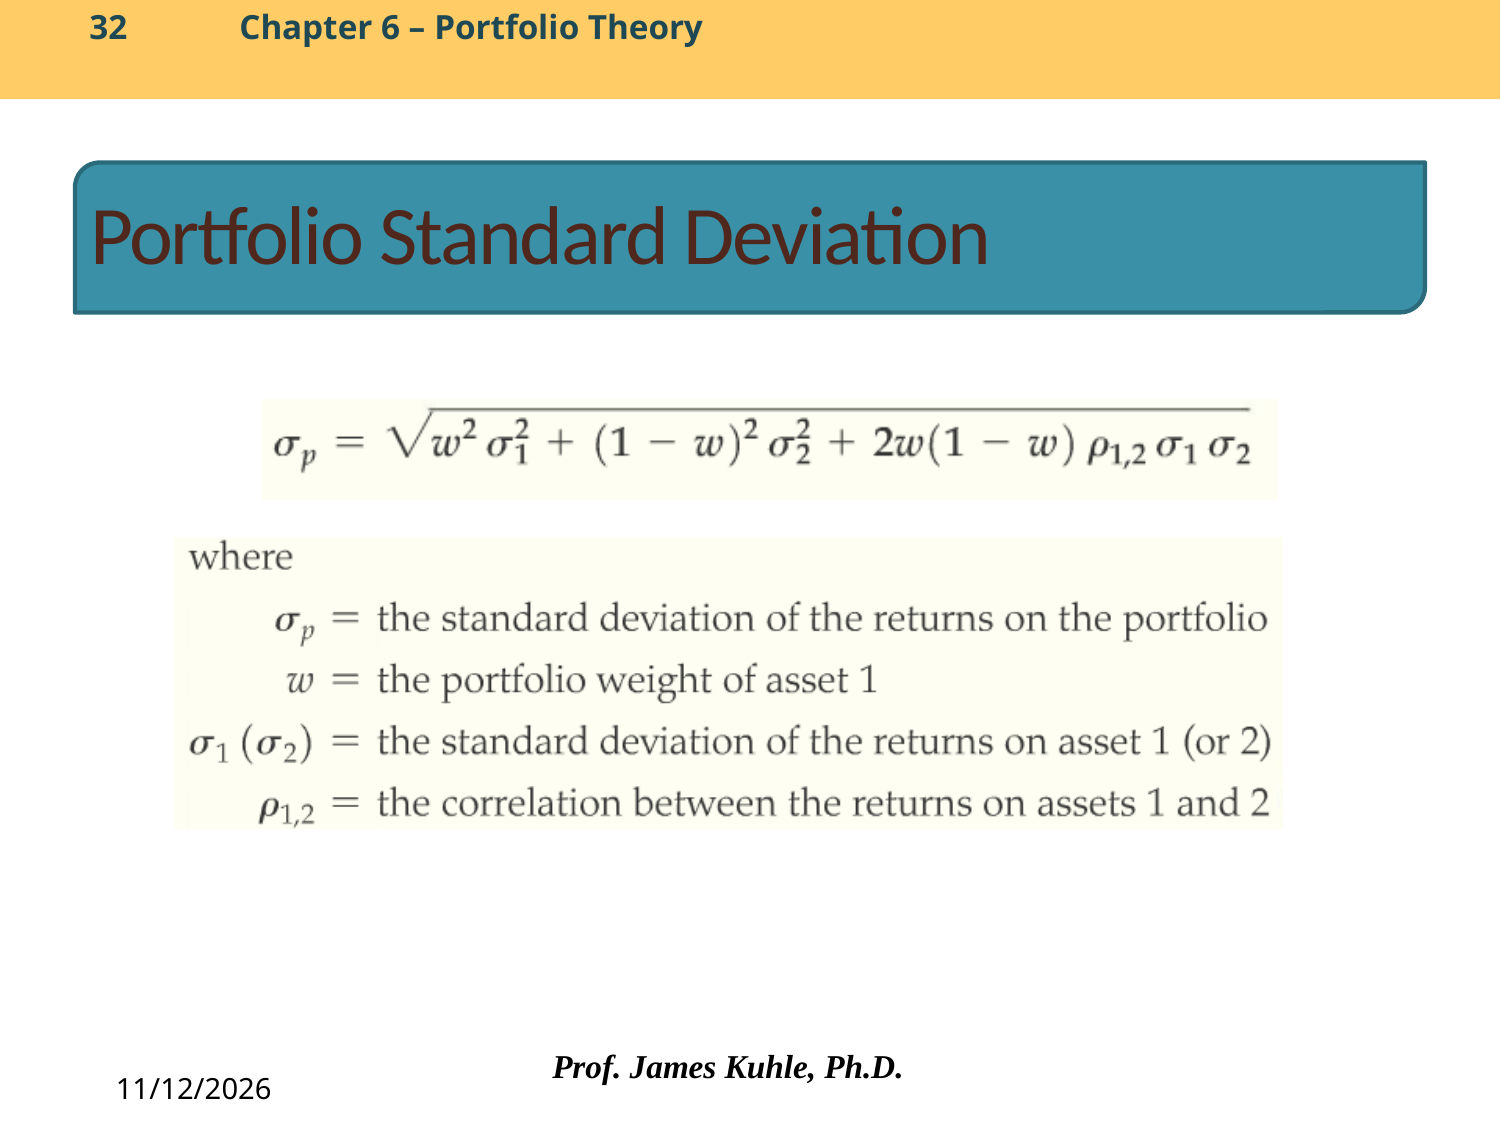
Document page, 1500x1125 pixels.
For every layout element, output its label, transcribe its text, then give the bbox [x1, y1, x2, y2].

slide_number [0, 1062, 388, 1125]
footer Prof. James Kuhle, Ph.D. [537, 1037, 1213, 1092]
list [262, 399, 1279, 501]
title Portfolio Standard Deviation [75, 149, 1425, 313]
picture [173, 537, 1283, 829]
